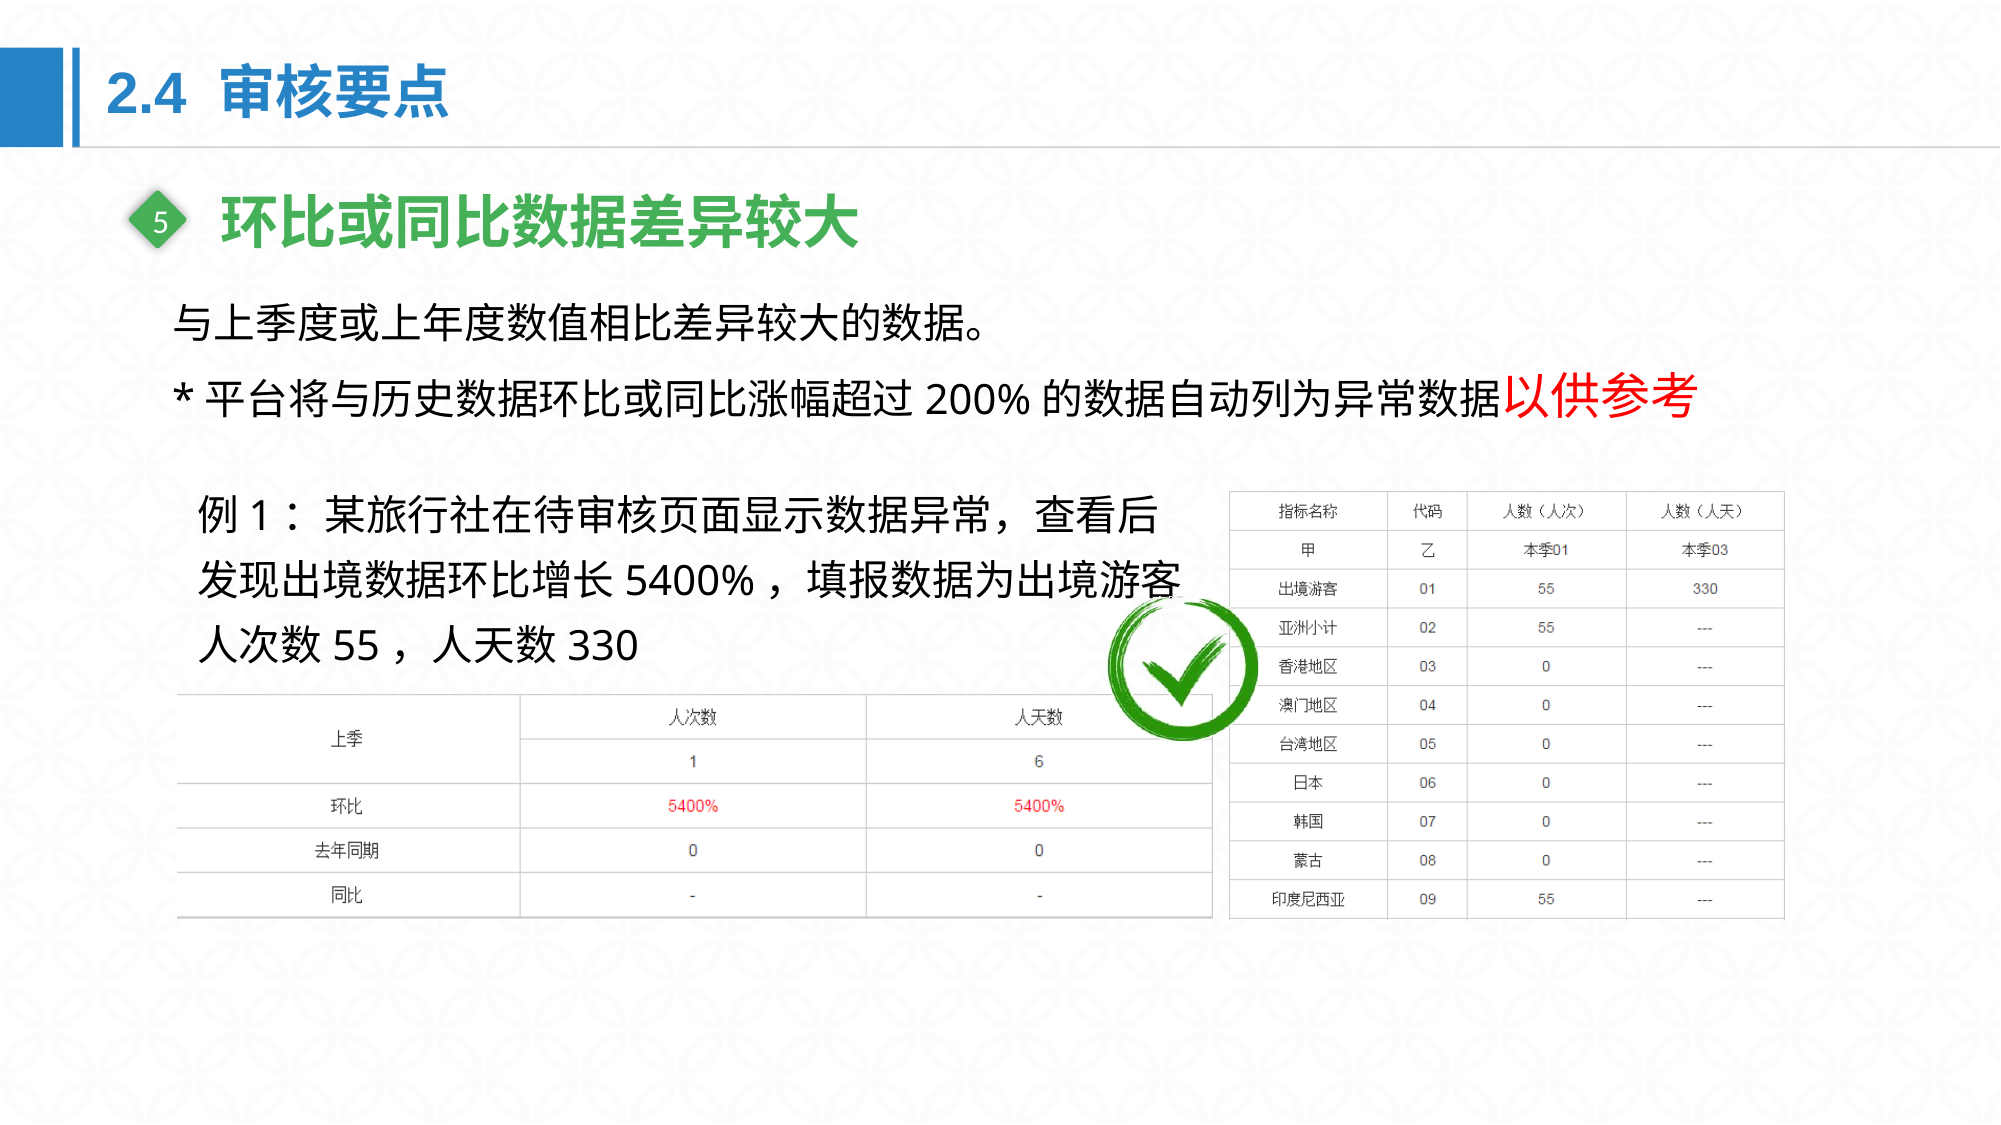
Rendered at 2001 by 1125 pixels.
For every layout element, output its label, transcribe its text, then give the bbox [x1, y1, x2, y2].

text_box 与上季度或上年度数值相比差异较大的数据。 *平台将与历史数据环比或同比涨幅超过200%的数据自动列为异常数据以供参考 [157, 273, 1960, 432]
picture [176, 490, 1786, 920]
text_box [135, 192, 180, 249]
text_box 环比或同比数据差异较大 [205, 177, 1426, 263]
list 2.4 审核要点 [98, 47, 978, 204]
text_box 例1：某旅行社在待审核页面显示数据异常，查看后发现出境数据环比增长5400%，填报数据为出境游客人次数55，人天数330 [182, 466, 1207, 677]
